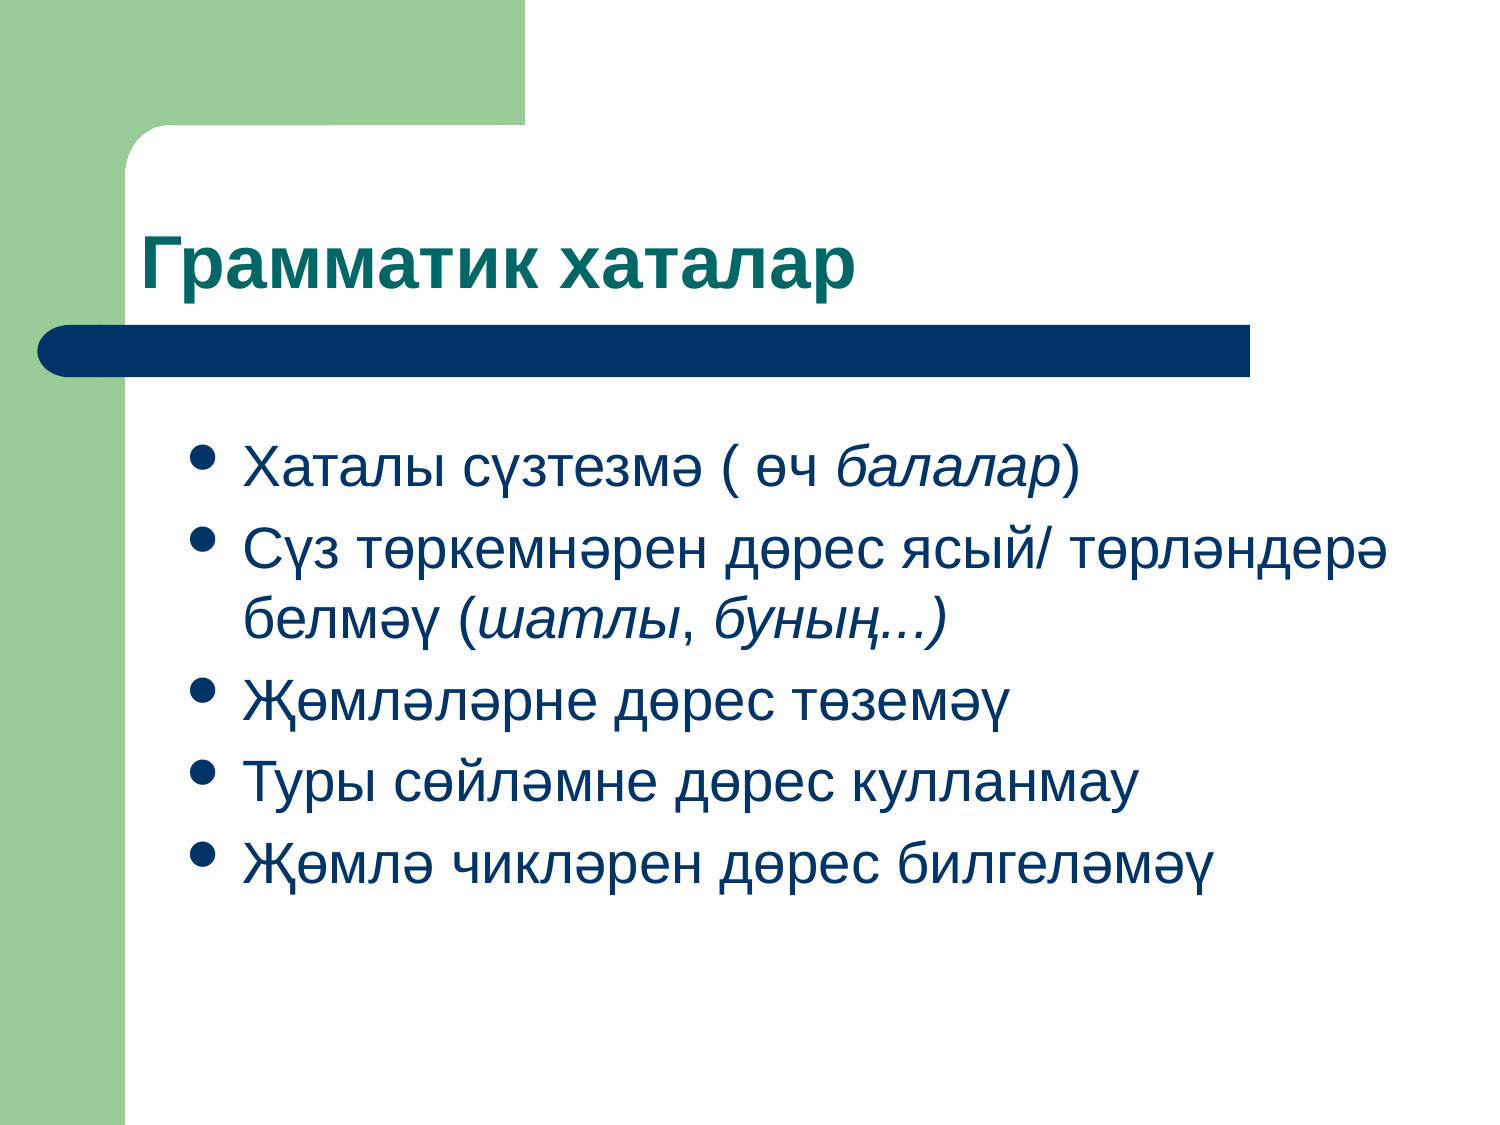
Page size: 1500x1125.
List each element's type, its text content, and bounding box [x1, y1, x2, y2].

list Хаталы сүзтезмә ( өч балалар) Сүз төркемнәрен дөрес ясый/ төрләндерә белмәү (шатлы, буның...) Җөмләләрне дөрес төземәү Туры сөйләмне дөрес кулланмау Җөмлә чикләрен дөрес билгеләмәү [170, 420, 1434, 1032]
title Грамматик хаталар [124, 124, 1426, 313]
